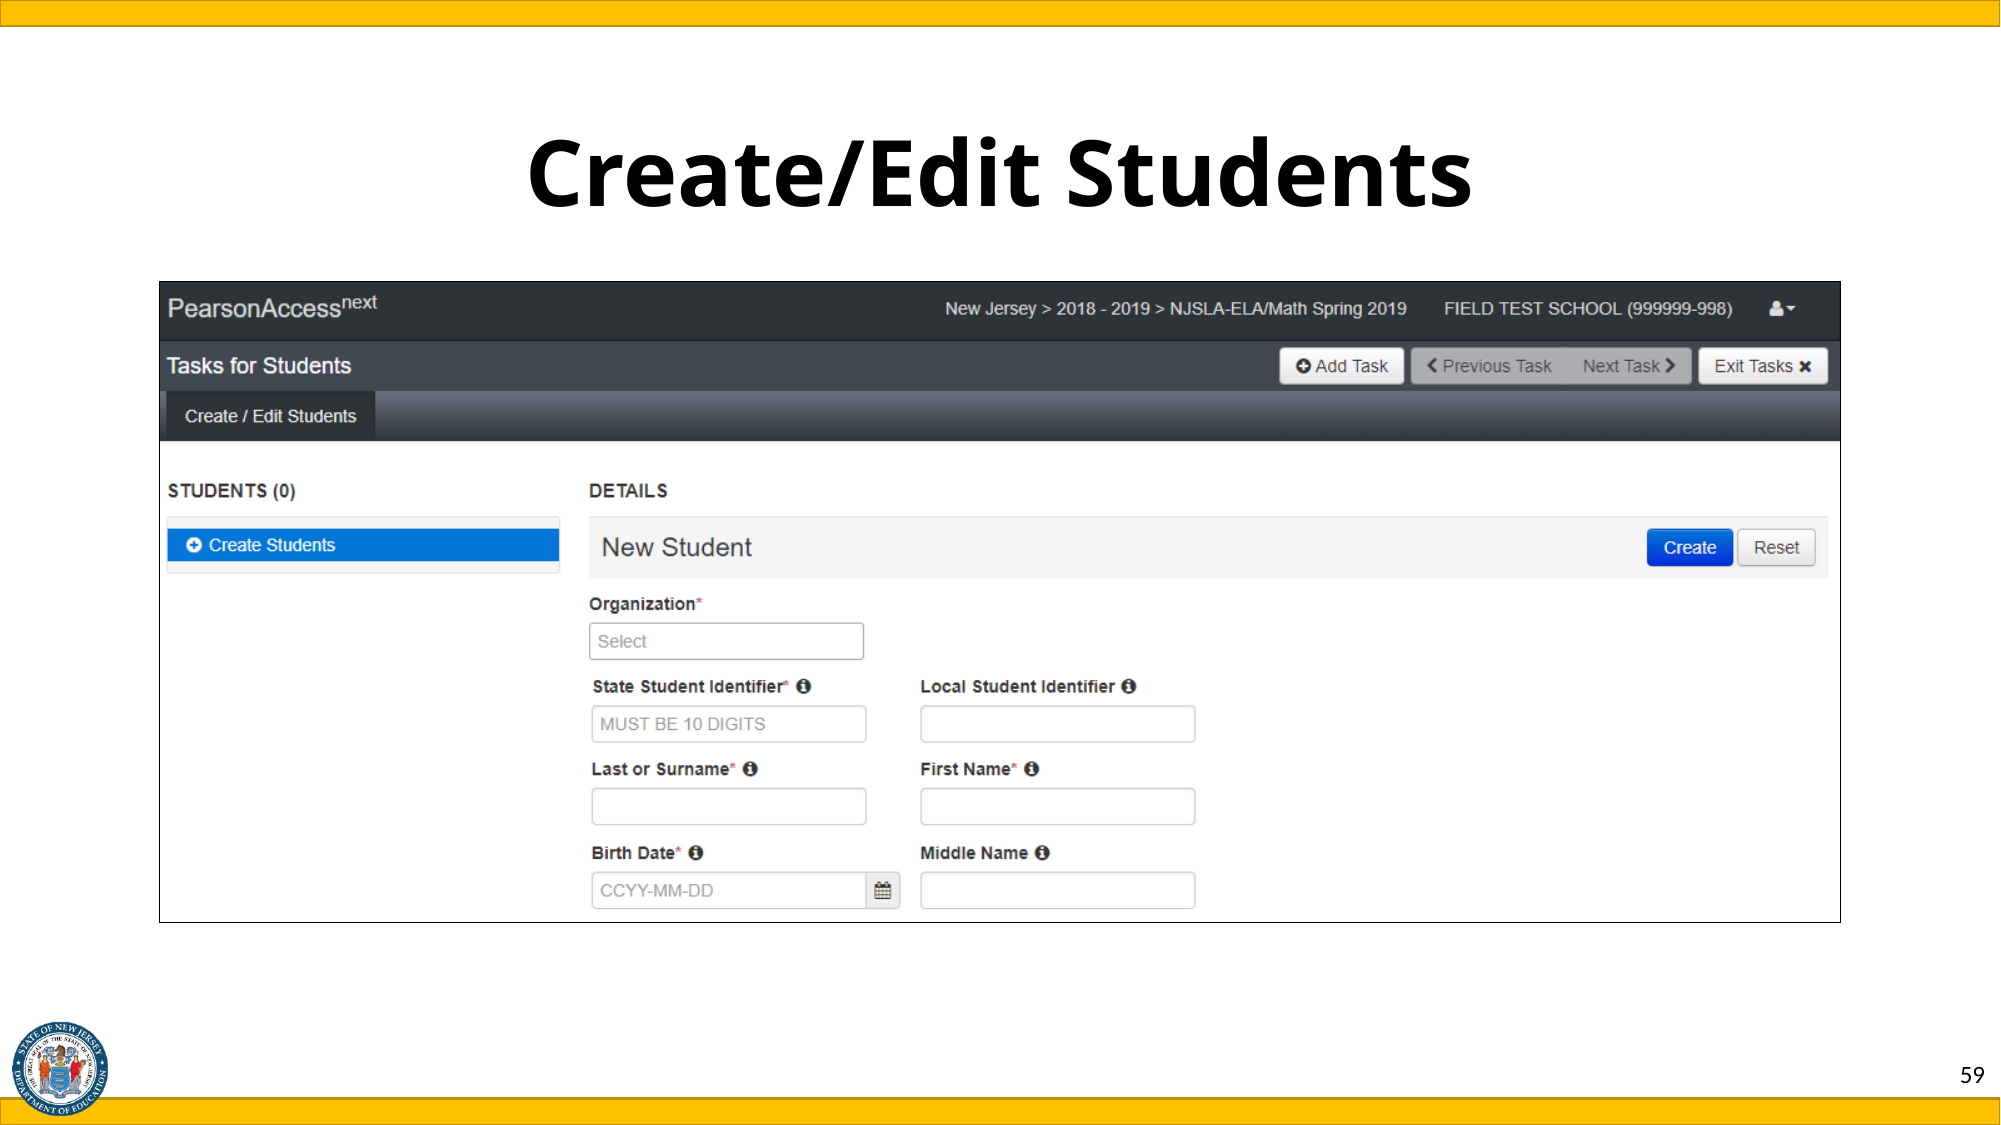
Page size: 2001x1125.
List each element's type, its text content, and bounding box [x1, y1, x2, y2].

slide_number 59 [1550, 1051, 2000, 1100]
picture [159, 281, 1841, 923]
picture [12, 1021, 108, 1116]
title Create/Edit Students [137, 111, 1863, 243]
